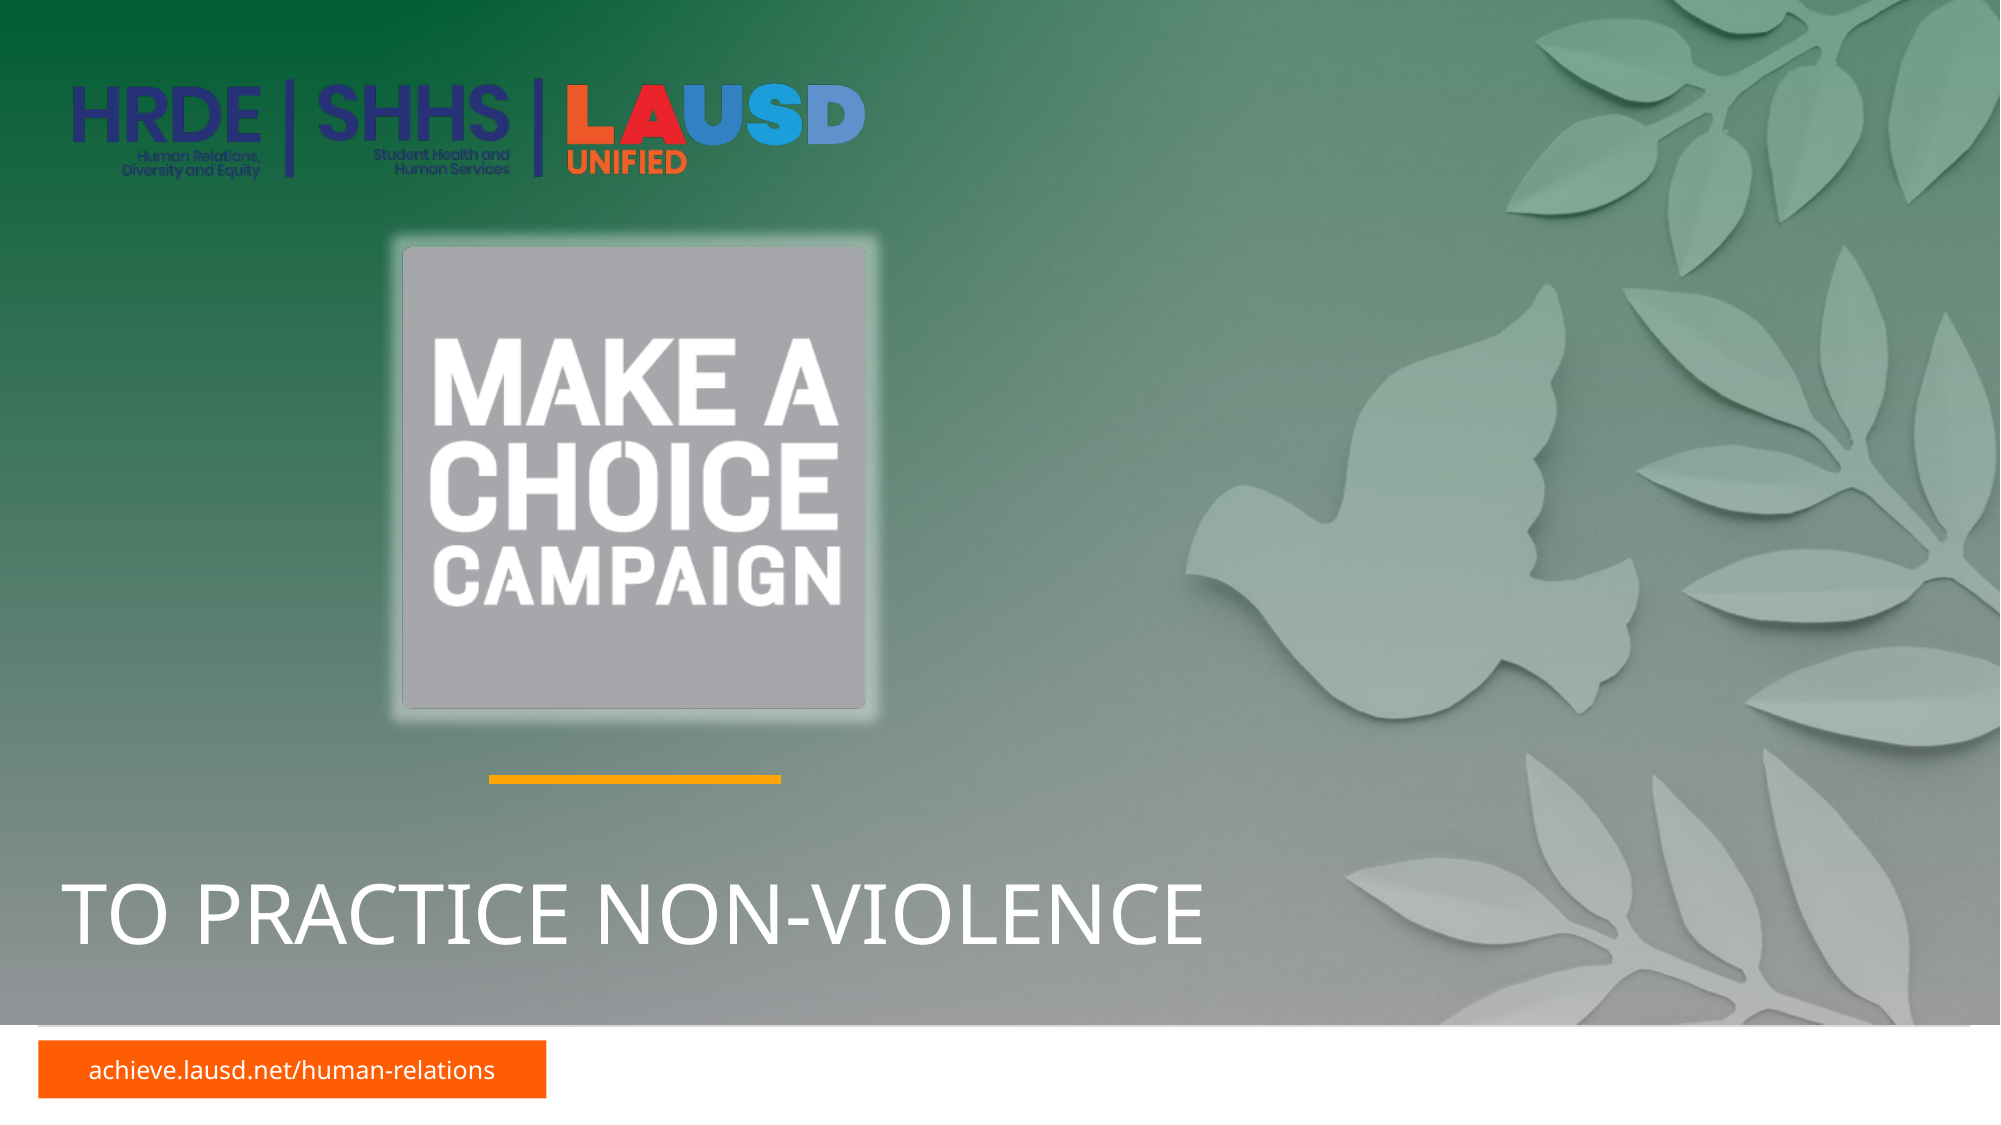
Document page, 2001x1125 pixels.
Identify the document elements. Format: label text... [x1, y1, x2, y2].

text_box TO PRACTICE NON-VIOLENCE [50, 853, 178, 962]
picture [66, 0, 2000, 1025]
text_box [0, 0, 2000, 1026]
